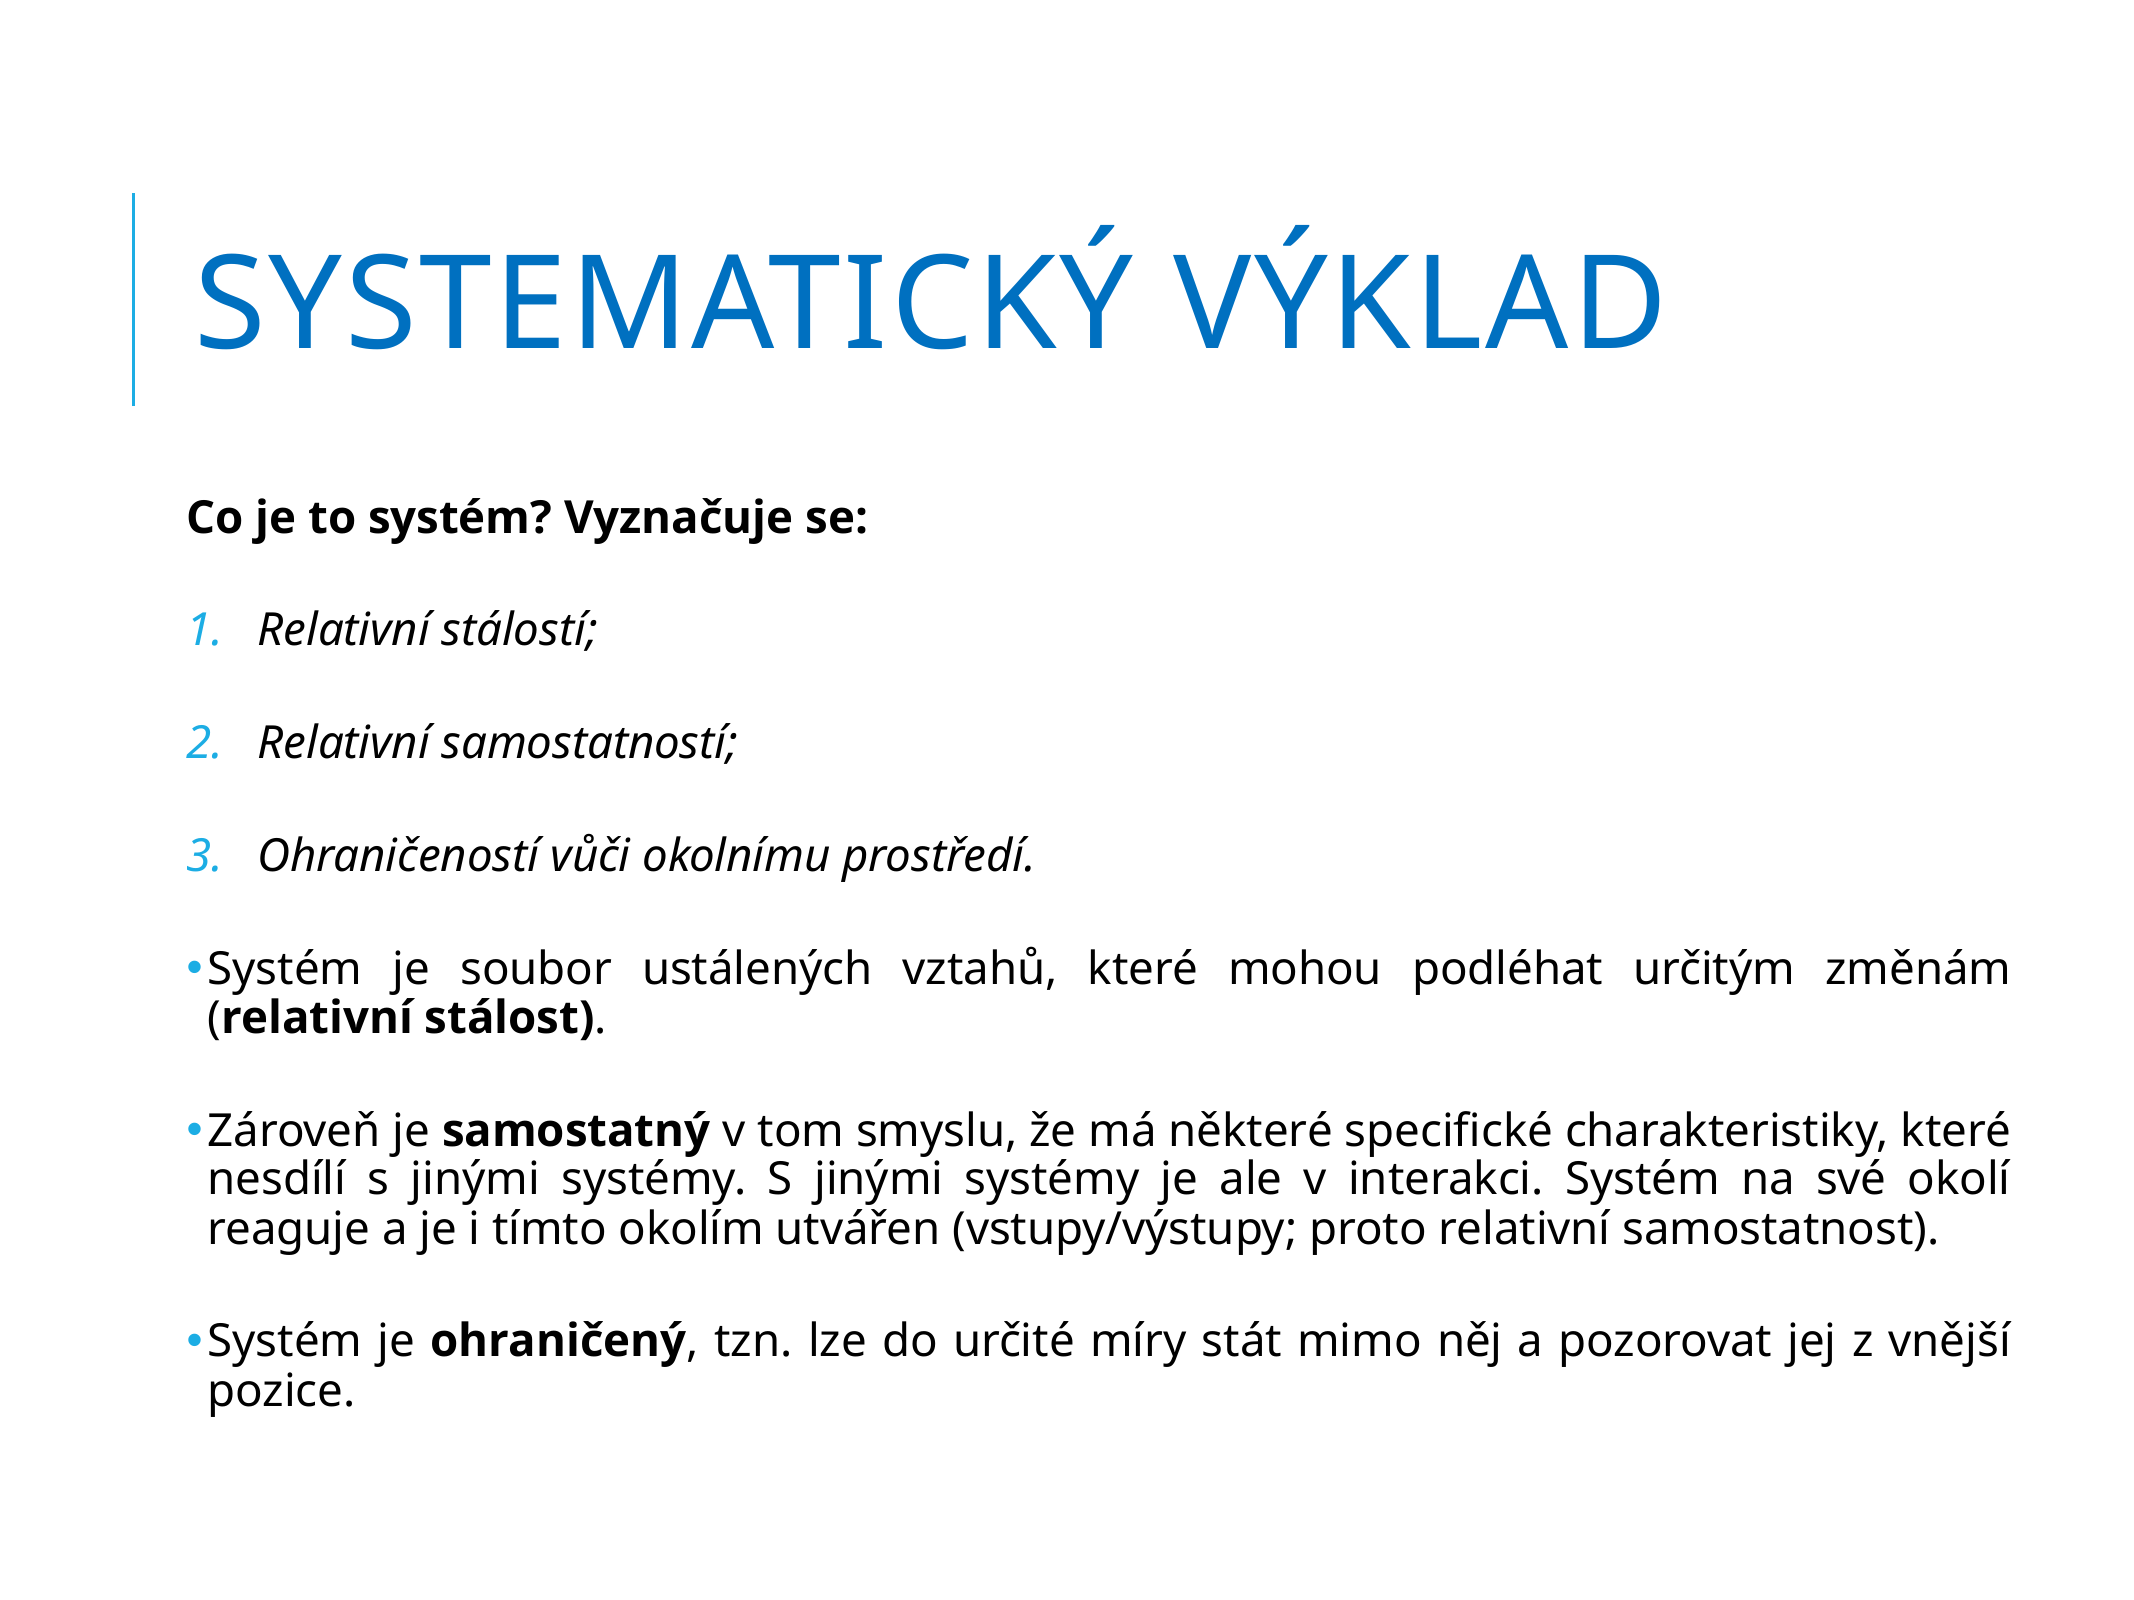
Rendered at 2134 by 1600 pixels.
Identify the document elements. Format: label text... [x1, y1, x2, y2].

list Co je to systém? Vyznačuje se: Relativní stálostí; Relativní samostatností; Ohraničeností vůči okolnímu prostředí. Systém je soubor ustálených vztahů, které mohou podléhat určitým změnám (relativní stálost). Zároveň je samostatný v tom smyslu, že má některé specifické charakteristiky, které nesdílí s jinými systémy. S jinými systémy je ale v interakci. Systém na své okolí reaguje a je i tímto okolím utvářen (vstupy/výstupy; proto relativní samostatnost). Systém je ohraničený, tzn. lze do určité míry stát mimo něj a pozorovat jej z vnější pozice. [179, 486, 2019, 1472]
title Systematický výklad [179, 136, 1880, 486]
